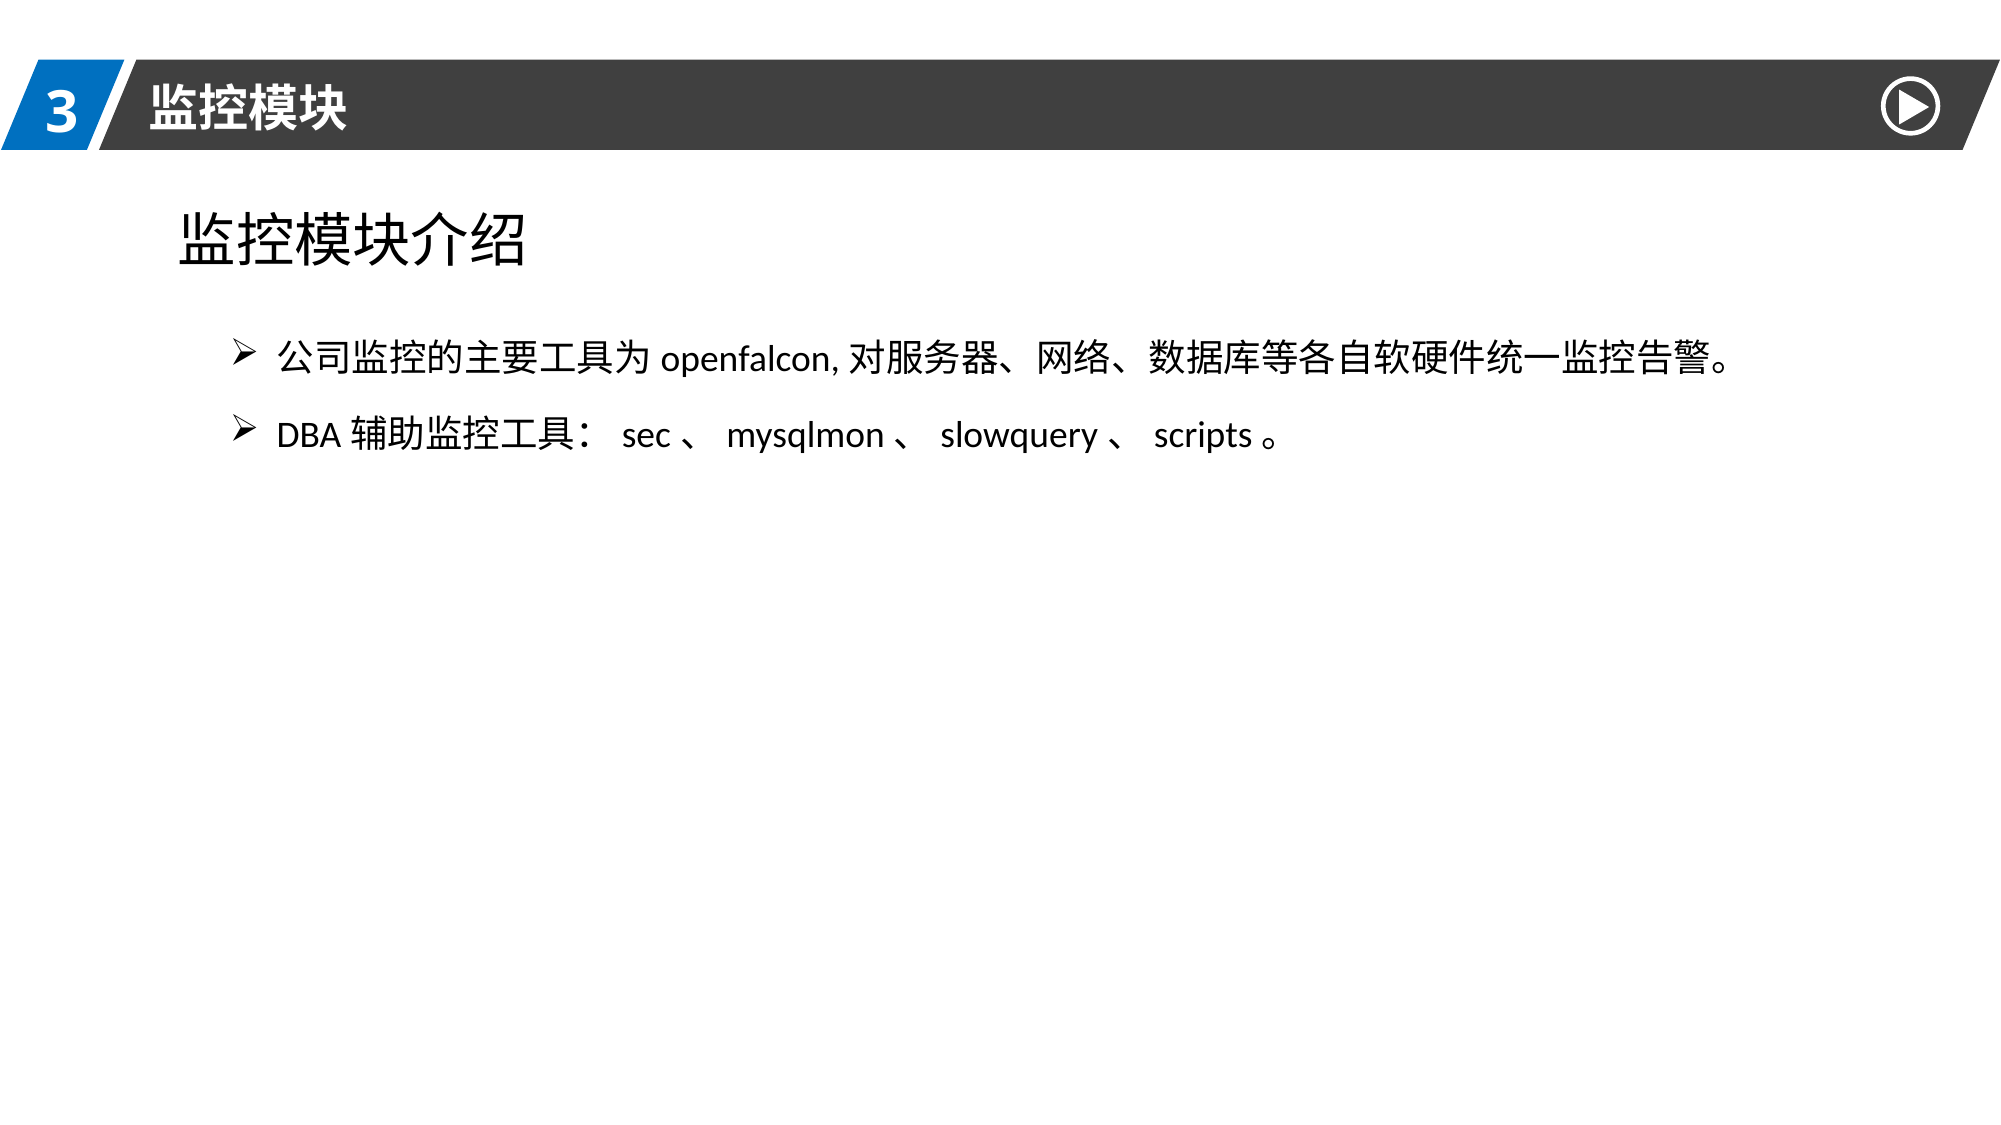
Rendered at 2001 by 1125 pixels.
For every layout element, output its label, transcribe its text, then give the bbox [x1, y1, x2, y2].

text_box DBA辅助监控工具：sec、mysqlmon、slowquery、scripts。 [215, 402, 1915, 463]
text_box [1, 80, 30, 150]
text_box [1883, 78, 1939, 134]
text_box [35, 59, 125, 66]
text_box [133, 59, 2000, 150]
text_box 3 [30, 66, 135, 152]
text_box 公司监控的主要工具为openfalcon,对服务器、网络、数据库等各自软硬件统一监控告警。 [215, 327, 1915, 387]
text_box 监控模块 [134, 69, 565, 145]
text_box 监控模块介绍 [163, 195, 543, 281]
